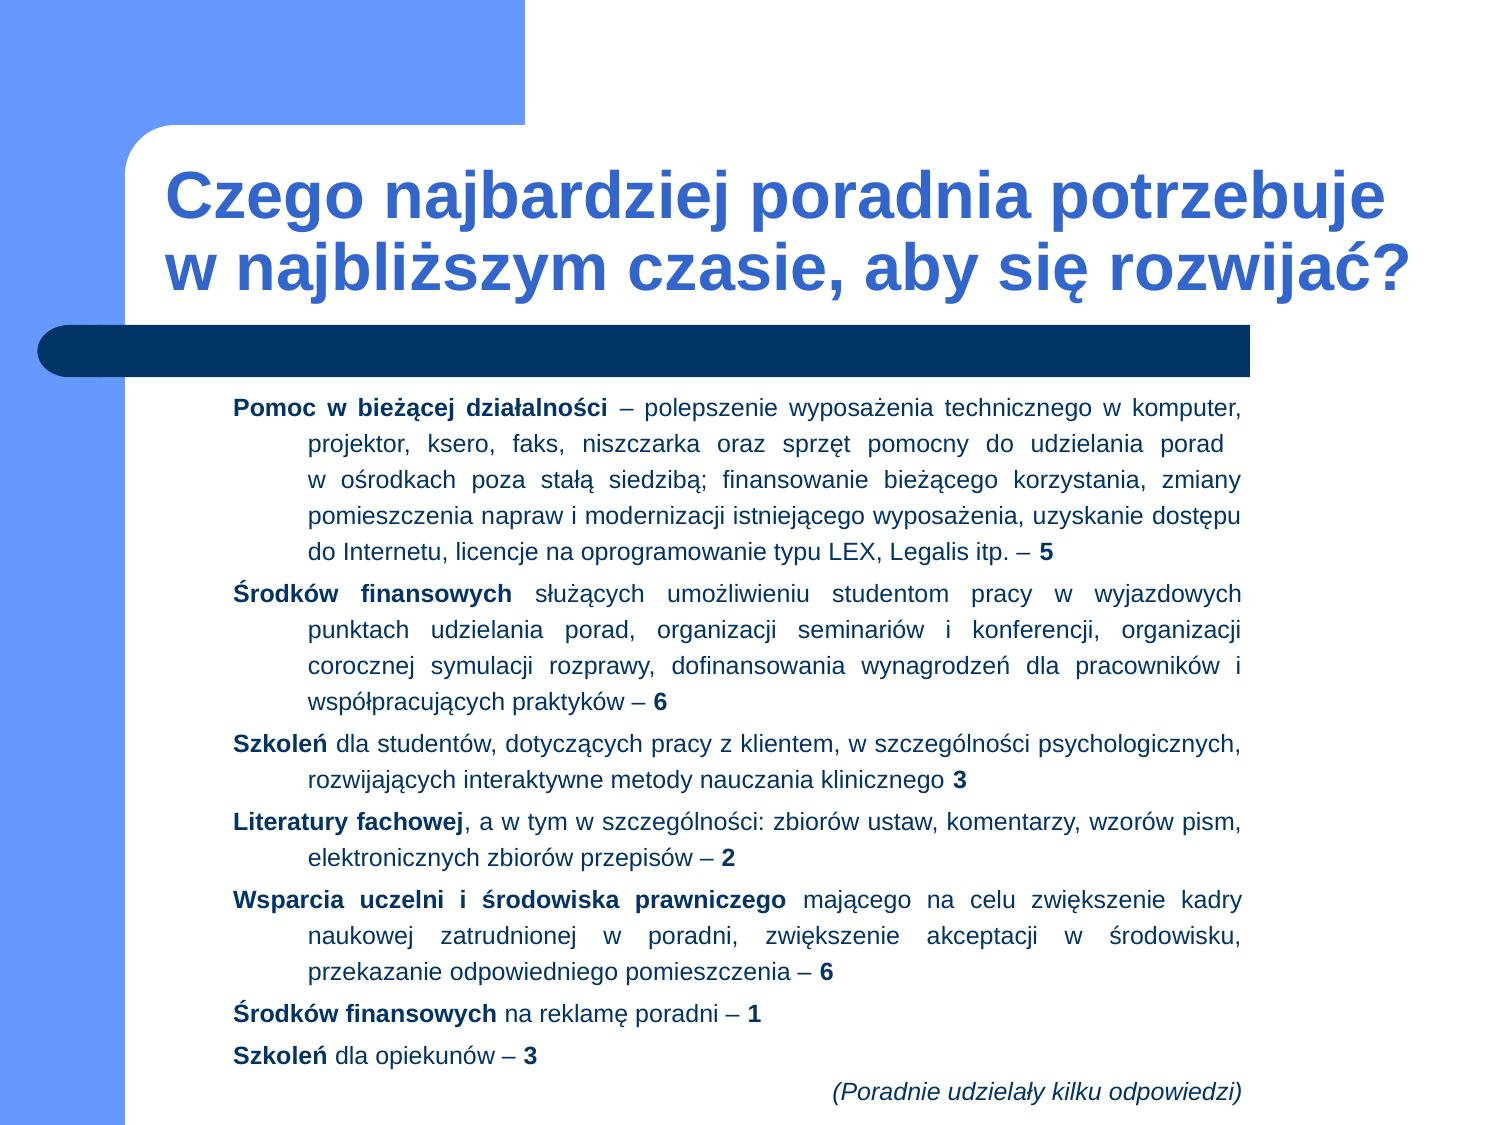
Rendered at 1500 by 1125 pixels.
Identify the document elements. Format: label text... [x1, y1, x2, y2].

title Czego najbardziej poradnia potrzebuje w najbliższym czasie, aby się rozwijać? [149, 124, 1463, 313]
text_box Pomoc w bieżącej działalności – polepszenie wyposażenia technicznego w komputer, projektor, ksero, faks, niszczarka oraz sprzęt pomocny do udzielania porad w ośrodkach poza stałą siedzibą; finansowanie bieżącego korzystania, zmiany pomieszczenia napraw i modernizacji istniejącego wyposażenia, uzyskanie dostępu do Internetu, licencje na oprogramowanie typu LEX, Legalis itp. – 5 Środków finansowych służących umożliwieniu studentom pracy w wyjazdowych punktach udzielania porad, organizacji seminariów i konferencji, organizacji corocznej symulacji rozprawy, dofinansowania wynagrodzeń dla pracowników i współpracujących praktyków – 6 Szkoleń dla studentów, dotyczących pracy z klientem, w szczególności psychologicznych, rozwijających interaktywne metody nauczania klinicznego 3 Literatury fachowej, a w tym w szczególności: zbiorów ustaw, komentarzy, wzorów pism, elektronicznych zbiorów przepisów – 2 Wsparcia uczelni i środowiska prawniczego mającego na celu zwiększenie kadry naukowej zatrudnionej w poradni, zwiększenie akceptacji w środowisku, przekazanie odpowiedniego pomieszczenia – 6 Środków finansowych na reklamę poradni – 1 Szkoleń dla opiekunów – 3 (Poradnie udzielały kilku odpowiedzi) [218, 378, 1258, 1114]
